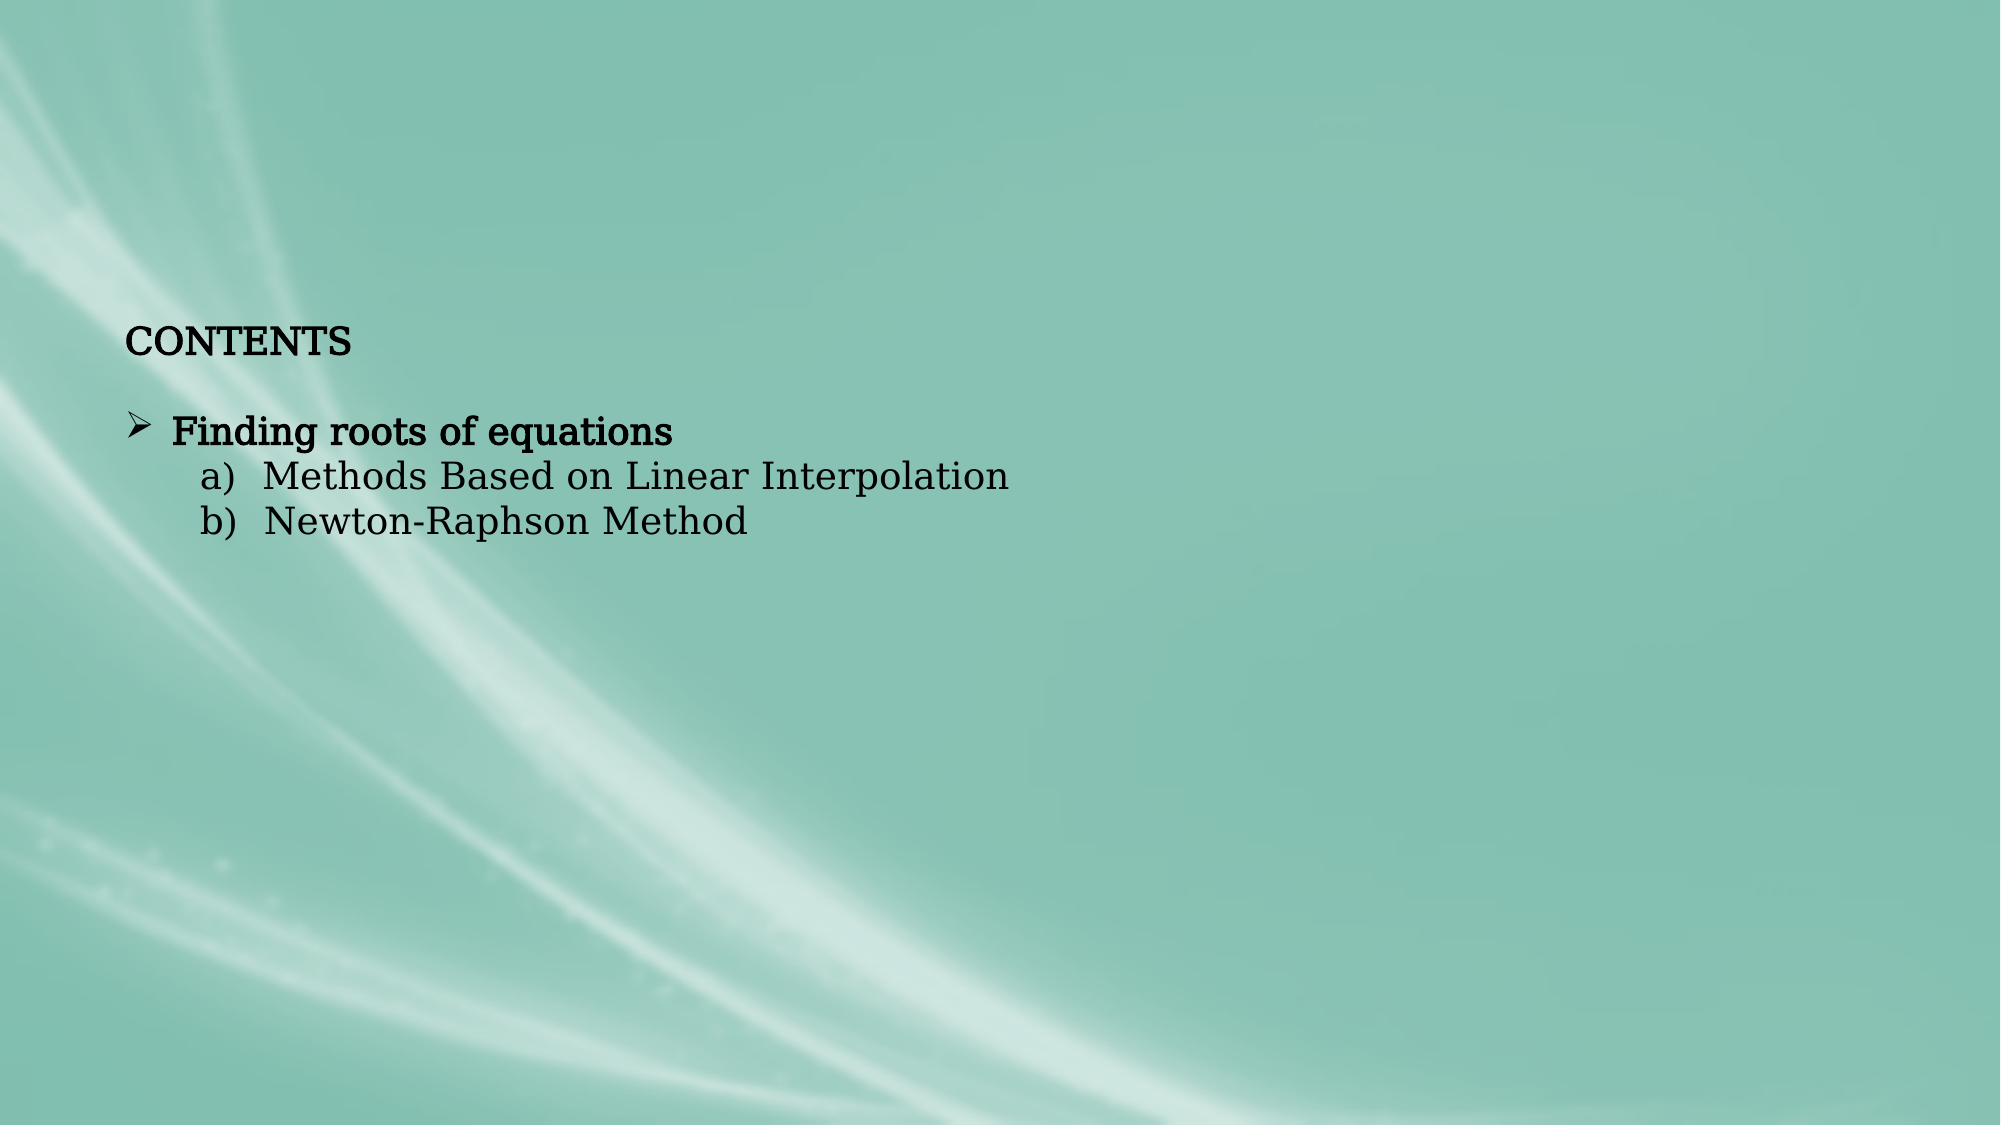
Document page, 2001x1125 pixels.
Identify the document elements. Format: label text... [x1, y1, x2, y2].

text_box CONTENTS Finding roots of equations a) Methods Based on Linear Interpolation b) Newton-Raphson Method [110, 309, 1941, 595]
